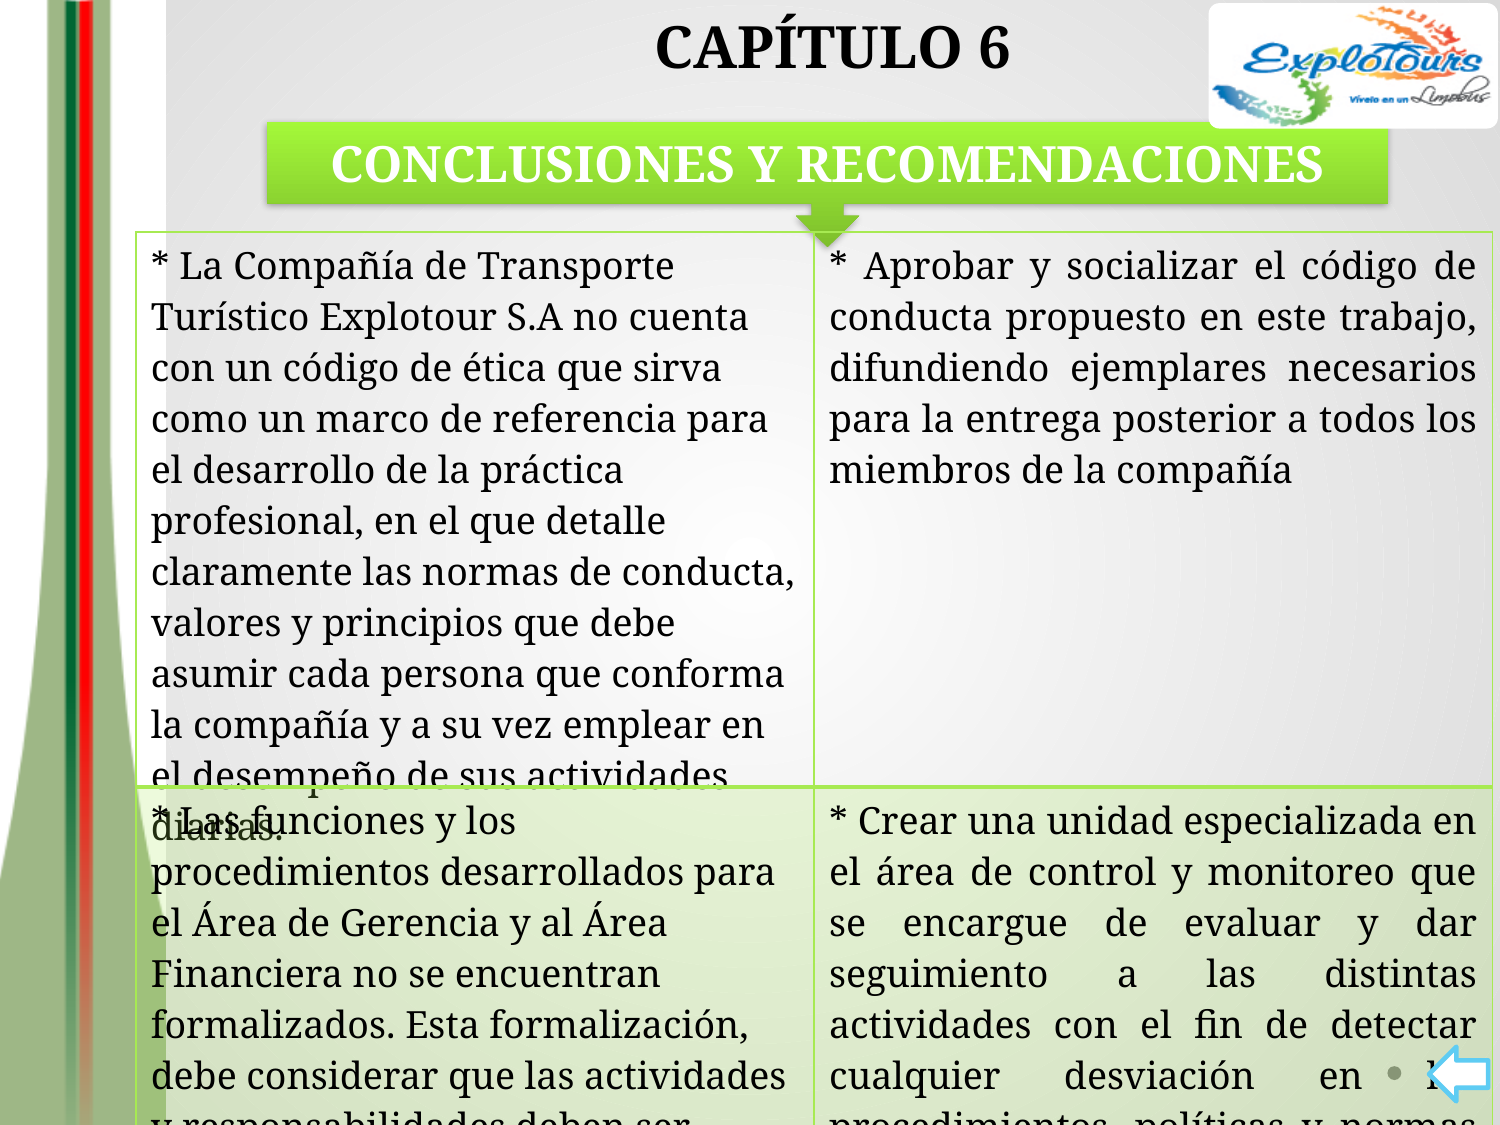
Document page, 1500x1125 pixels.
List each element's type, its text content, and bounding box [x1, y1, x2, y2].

text_box CAPÍTULO 6 [312, 2, 1207, 88]
text_box [1426, 1044, 1491, 1104]
text_box CONCLUSIONES Y RECOMENDACIONES [267, 121, 1388, 231]
table_header * Aprobar y socializar el código de conducta propuesto en este trabajo, difundiendo ejemplares necesarios para la entrega posterior a todos los miembros de la compañía [815, 233, 1492, 785]
table_cell * Crear una unidad especializada en el área de control y monitoreo que se encargue de evaluar y dar seguimiento a las distintas actividades con el fin de detectar cualquier desviación en los procedimientos, políticas y normas desarrolladas y puestas en marcha. [815, 789, 1492, 1125]
picture [0, 0, 166, 1125]
picture [1208, 2, 1499, 129]
table_cell * Las funciones y los procedimientos desarrollados para el Área de Gerencia y al Área Financiera no se encuentran formalizados. Esta formalización, debe considerar que las actividades y responsabilidades deben ser asignadas, comprendidas por el personal y monitoreadas por gerencia [170, 789, 813, 1125]
table_header * La Compañía de Transporte Turístico Explotour S.A no cuenta con un código de ética que sirva como un marco de referencia para el desarrollo de la práctica profesional, en el que detalle claramente las normas de conducta, valores y principios que debe asumir cada persona que conforma la compañía y a su vez emplear en el desempeño de sus actividades diarias. [170, 233, 813, 785]
